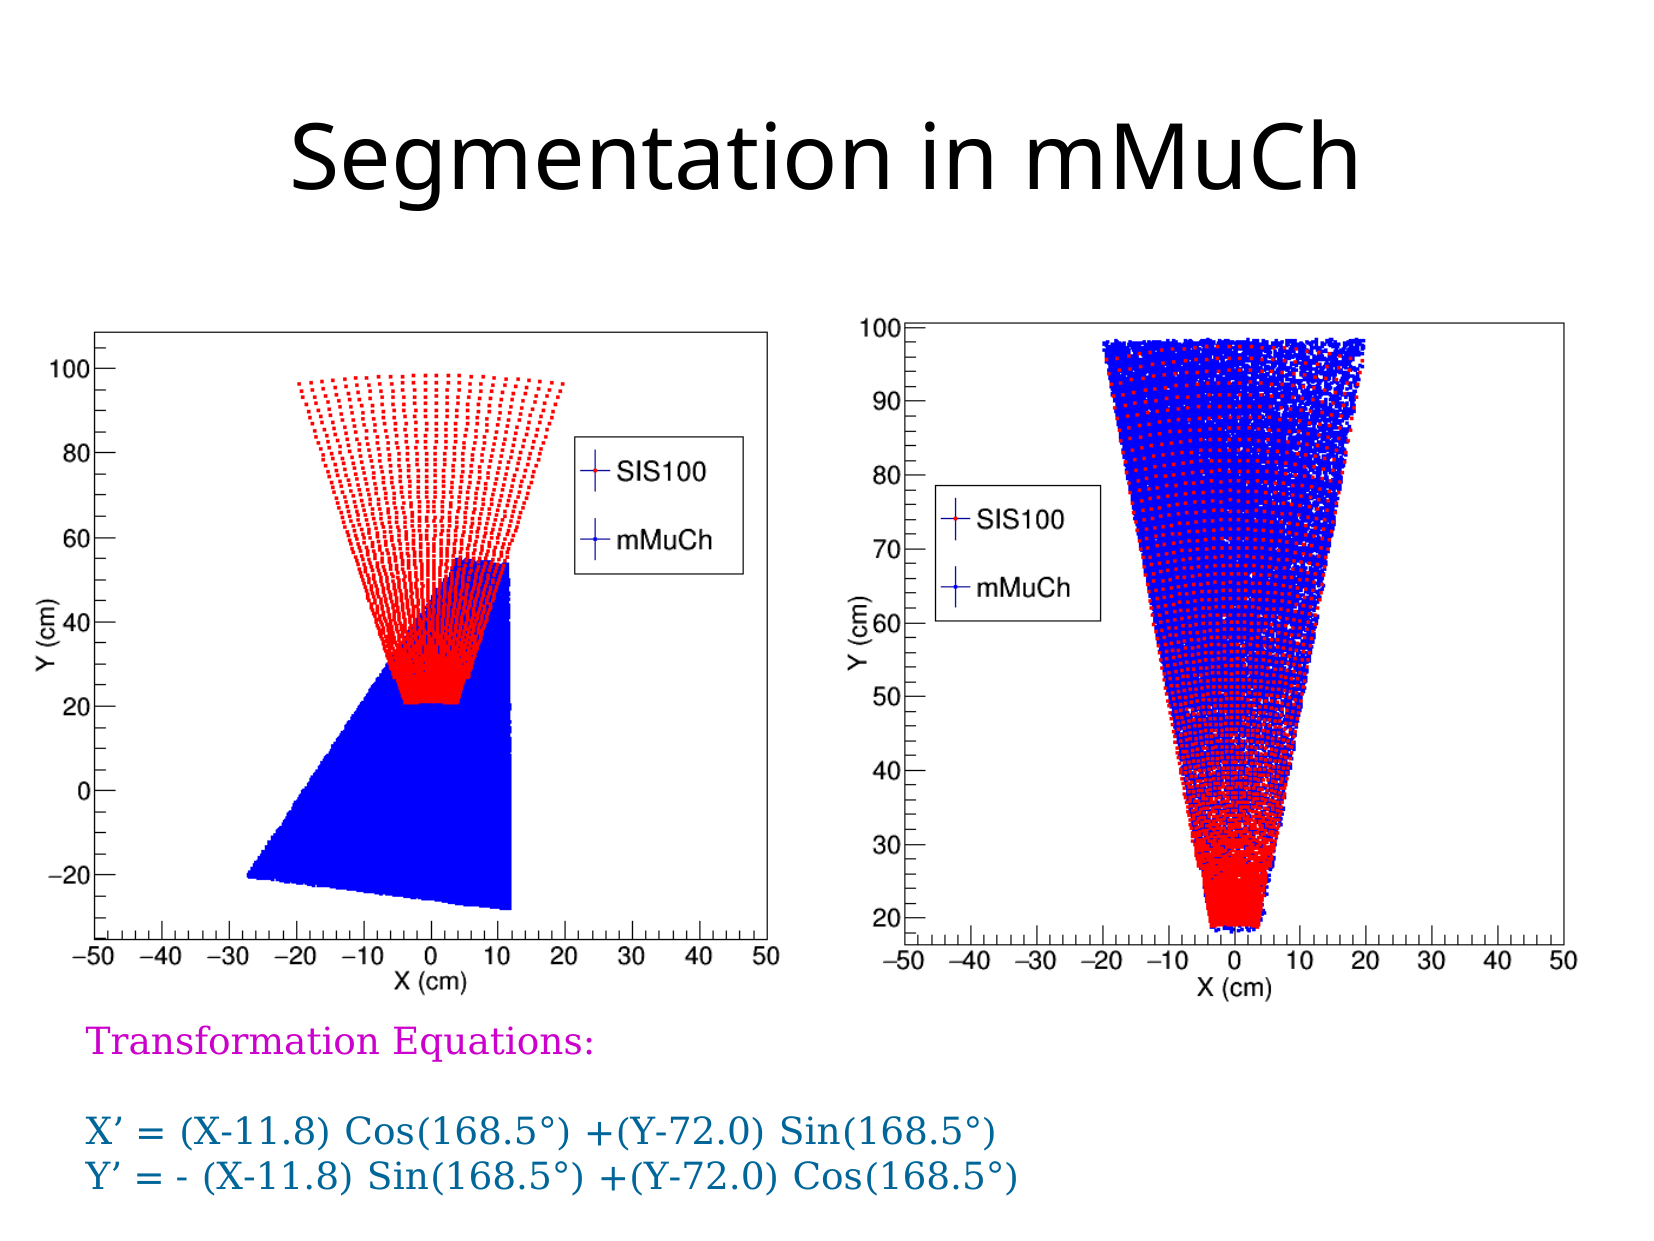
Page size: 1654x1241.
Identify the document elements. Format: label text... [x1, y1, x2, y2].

picture [11, 245, 1646, 1022]
text_box Transformation Equations: X’ = (X-11.8) Cos(168.5°) +(Y-72.0) Sin(168.5°) Y’ = - (X-11.8) Sin(168.5°) +(Y-72.0) Cos(168.5°) [70, 1024, 1477, 1214]
text_box Segmentation in mMuCh [82, 49, 1571, 254]
